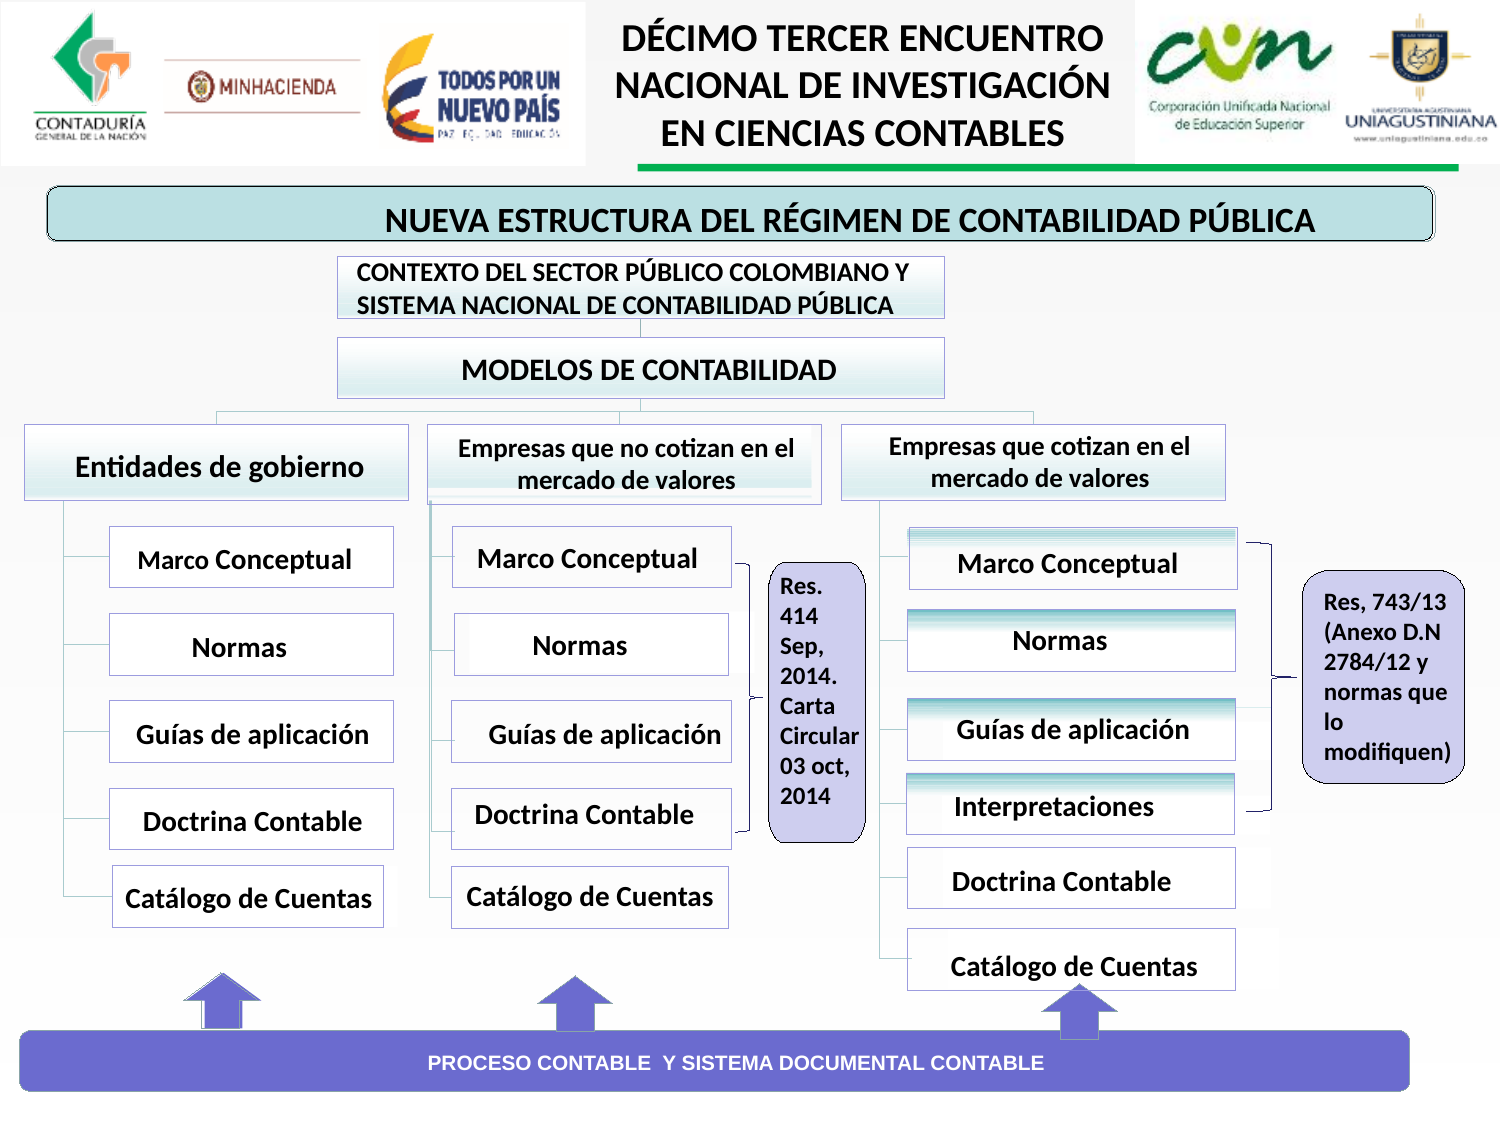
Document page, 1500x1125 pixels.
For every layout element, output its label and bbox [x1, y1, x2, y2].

picture [1135, 0, 1500, 164]
picture [379, 23, 569, 124]
picture [26, 7, 367, 124]
text_box [17, 124, 1471, 1094]
